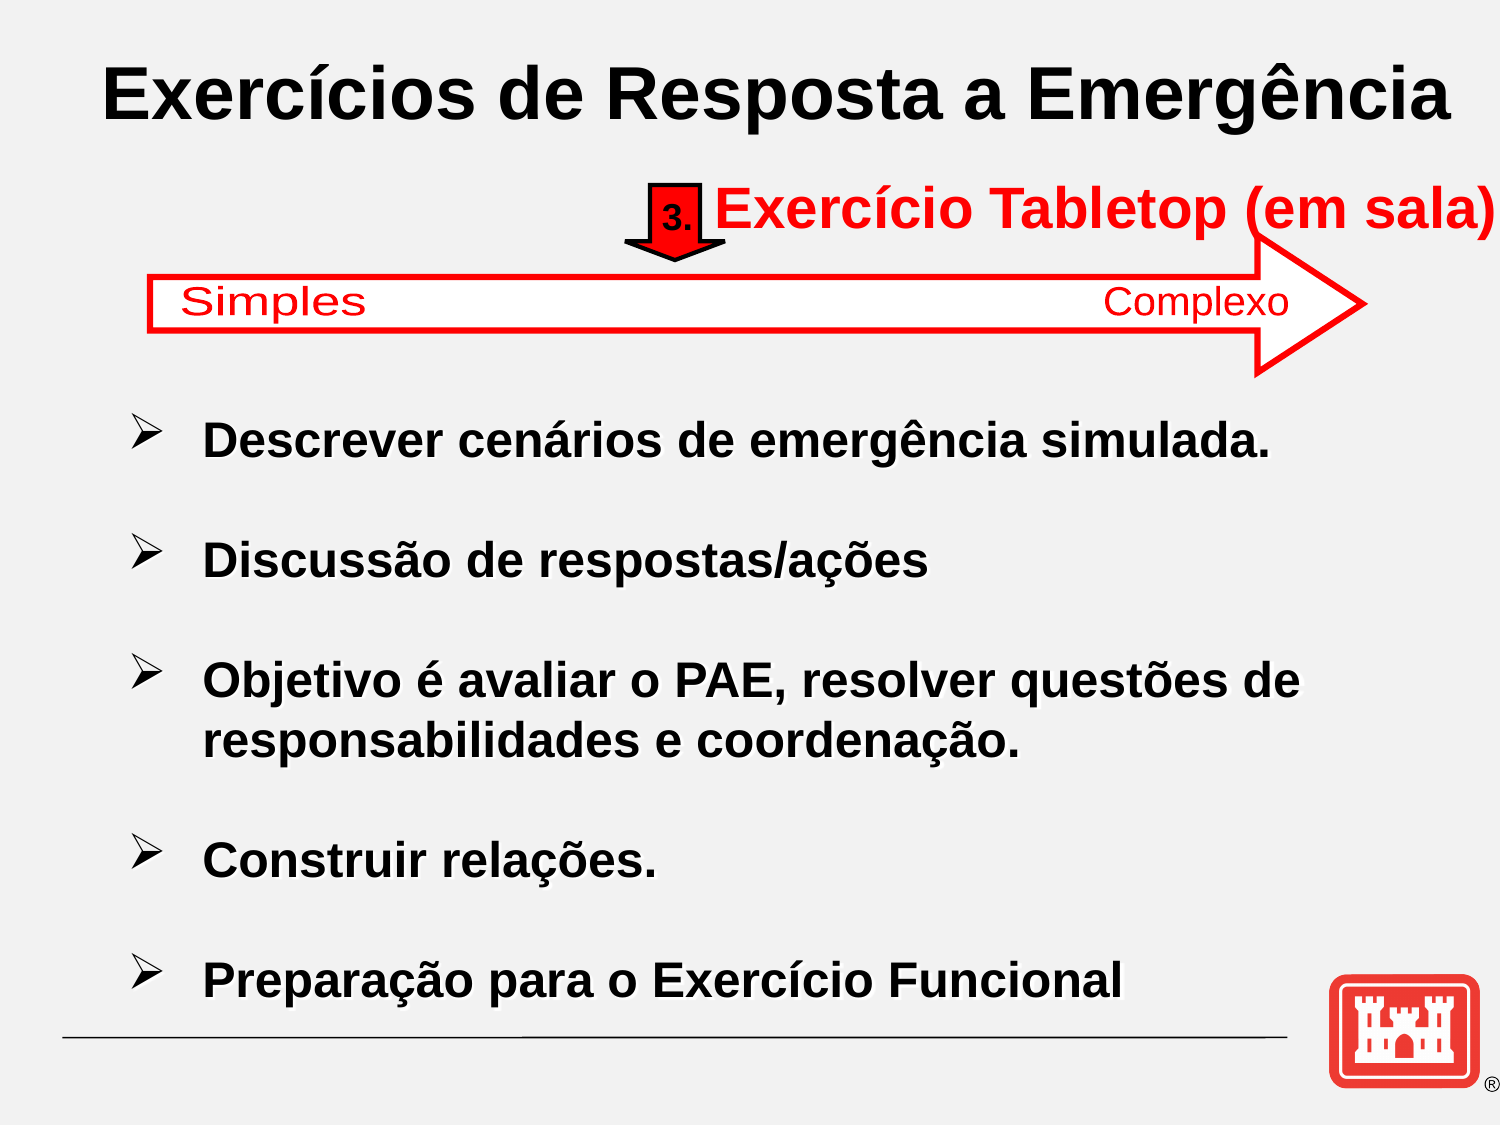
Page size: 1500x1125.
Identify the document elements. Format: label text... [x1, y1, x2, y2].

text_box [624, 241, 725, 261]
text_box 3. [647, 185, 709, 245]
text_box Descrever cenários de emergência simulada. Discussão de respostas/ações Objetivo é avaliar o PAE, resolver questões de responsabilidades e coordenação. Construir relações. Preparação para o Exercício Funcional [112, 399, 1500, 1075]
text_box Complexo [1158, 293, 1188, 316]
text_box Exercícios de Resposta a Emergência [74, 37, 1500, 143]
text_box [149, 235, 1363, 373]
picture [1329, 1077, 1500, 1092]
text_box Exercício Tabletop (em sala) [662, 162, 1500, 248]
